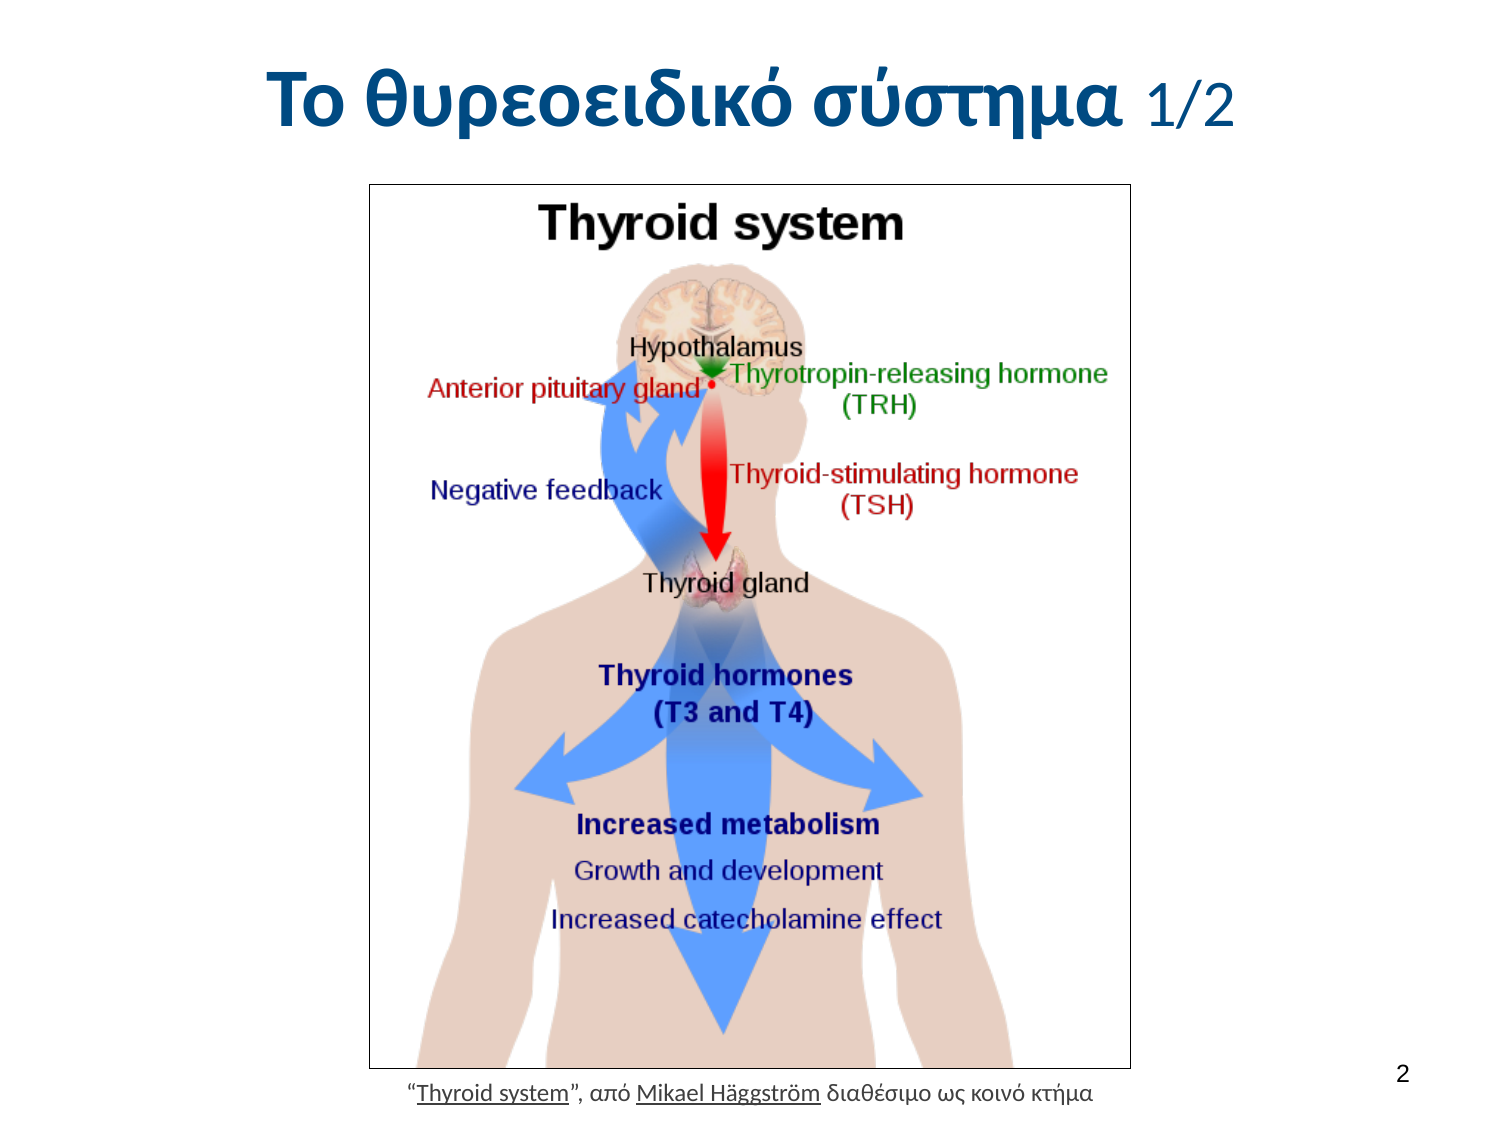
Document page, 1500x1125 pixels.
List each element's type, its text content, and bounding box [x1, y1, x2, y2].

slide_number 1 [1074, 1042, 1425, 1103]
text_box “Thyroid system”, από Mikael Häggström διαθέσιμο ως κοινό κτήμα [243, 1069, 1257, 1115]
picture [368, 184, 1132, 1069]
title Το θυρεοειδικό σύστημα 1/2 [76, 19, 1427, 169]
